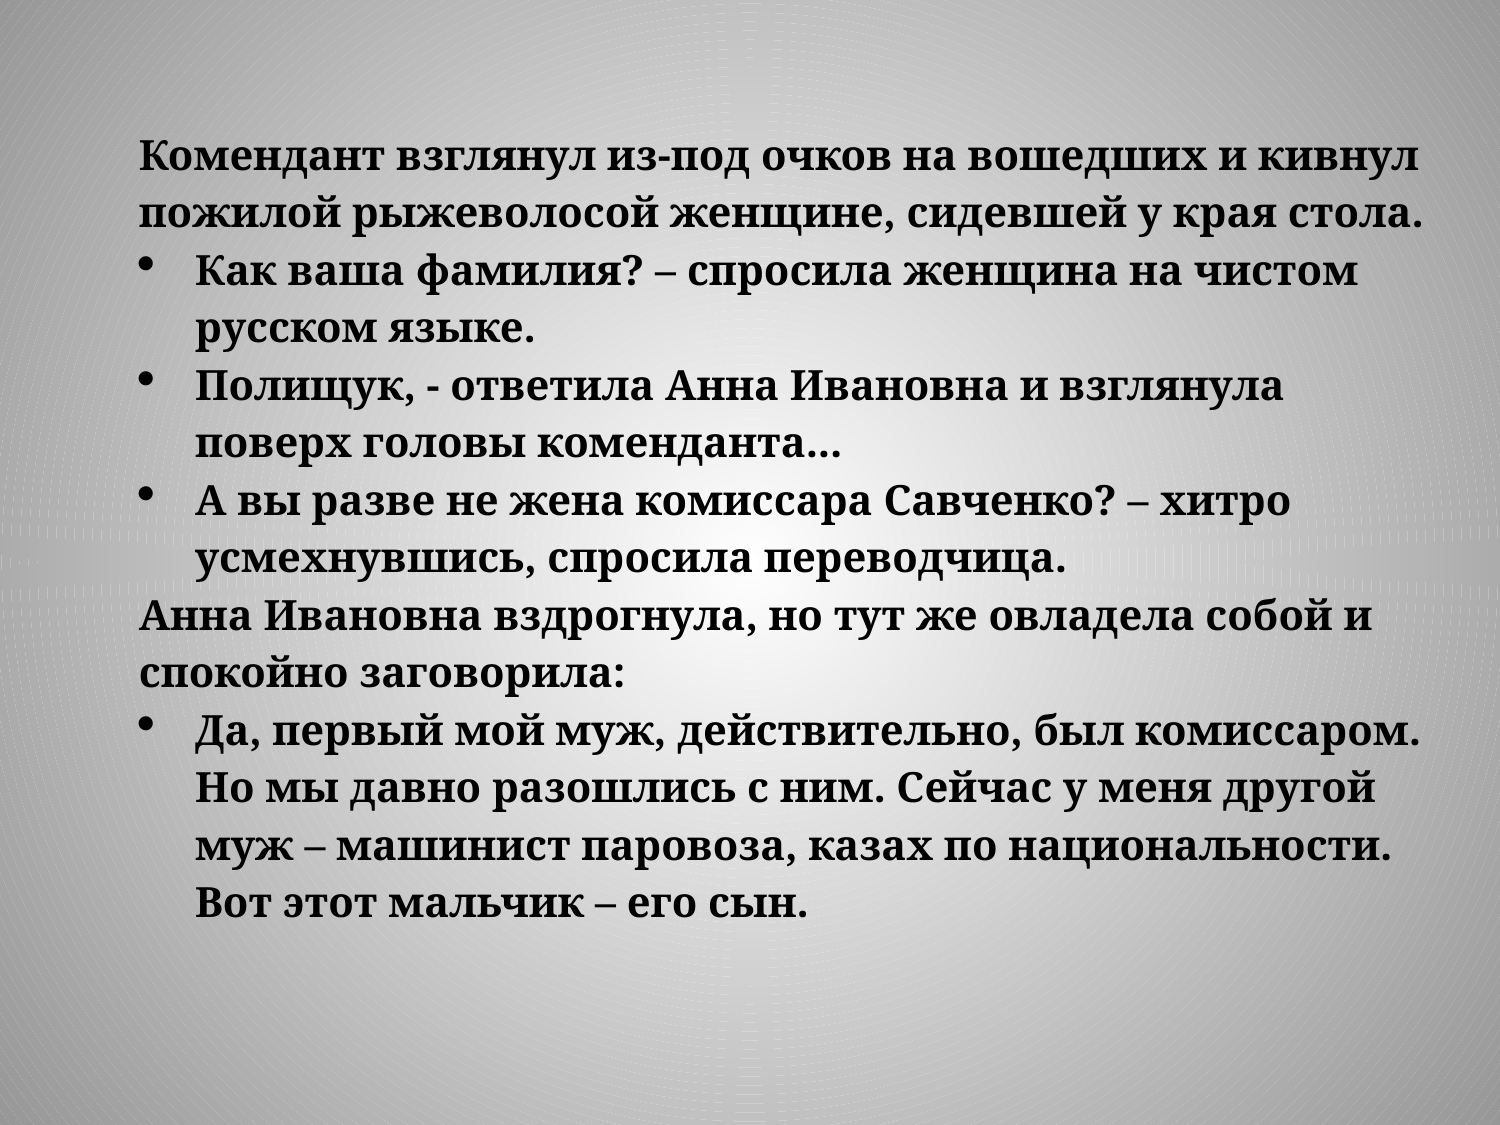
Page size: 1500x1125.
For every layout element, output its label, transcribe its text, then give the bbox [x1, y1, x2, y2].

text_box Комендант взглянул из-под очков на вошедших и кивнул пожилой рыжеволосой женщине, сидевшей у края стола. Как ваша фамилия? – спросила женщина на чистом русском языке. Полищук, - ответила Анна Ивановна и взглянула поверх головы коменданта... А вы разве не жена комиссара Савченко? – хитро усмехнувшись, спросила переводчица. Анна Ивановна вздрогнула, но тут же овладела собой и спокойно заговорила: Да, первый мой муж, действительно, был комиссаром. Но мы давно разошлись с ним. Сейчас у меня другой муж – машинист паровоза, казах по национальности. Вот этот мальчик – его сын. [123, 113, 1447, 934]
